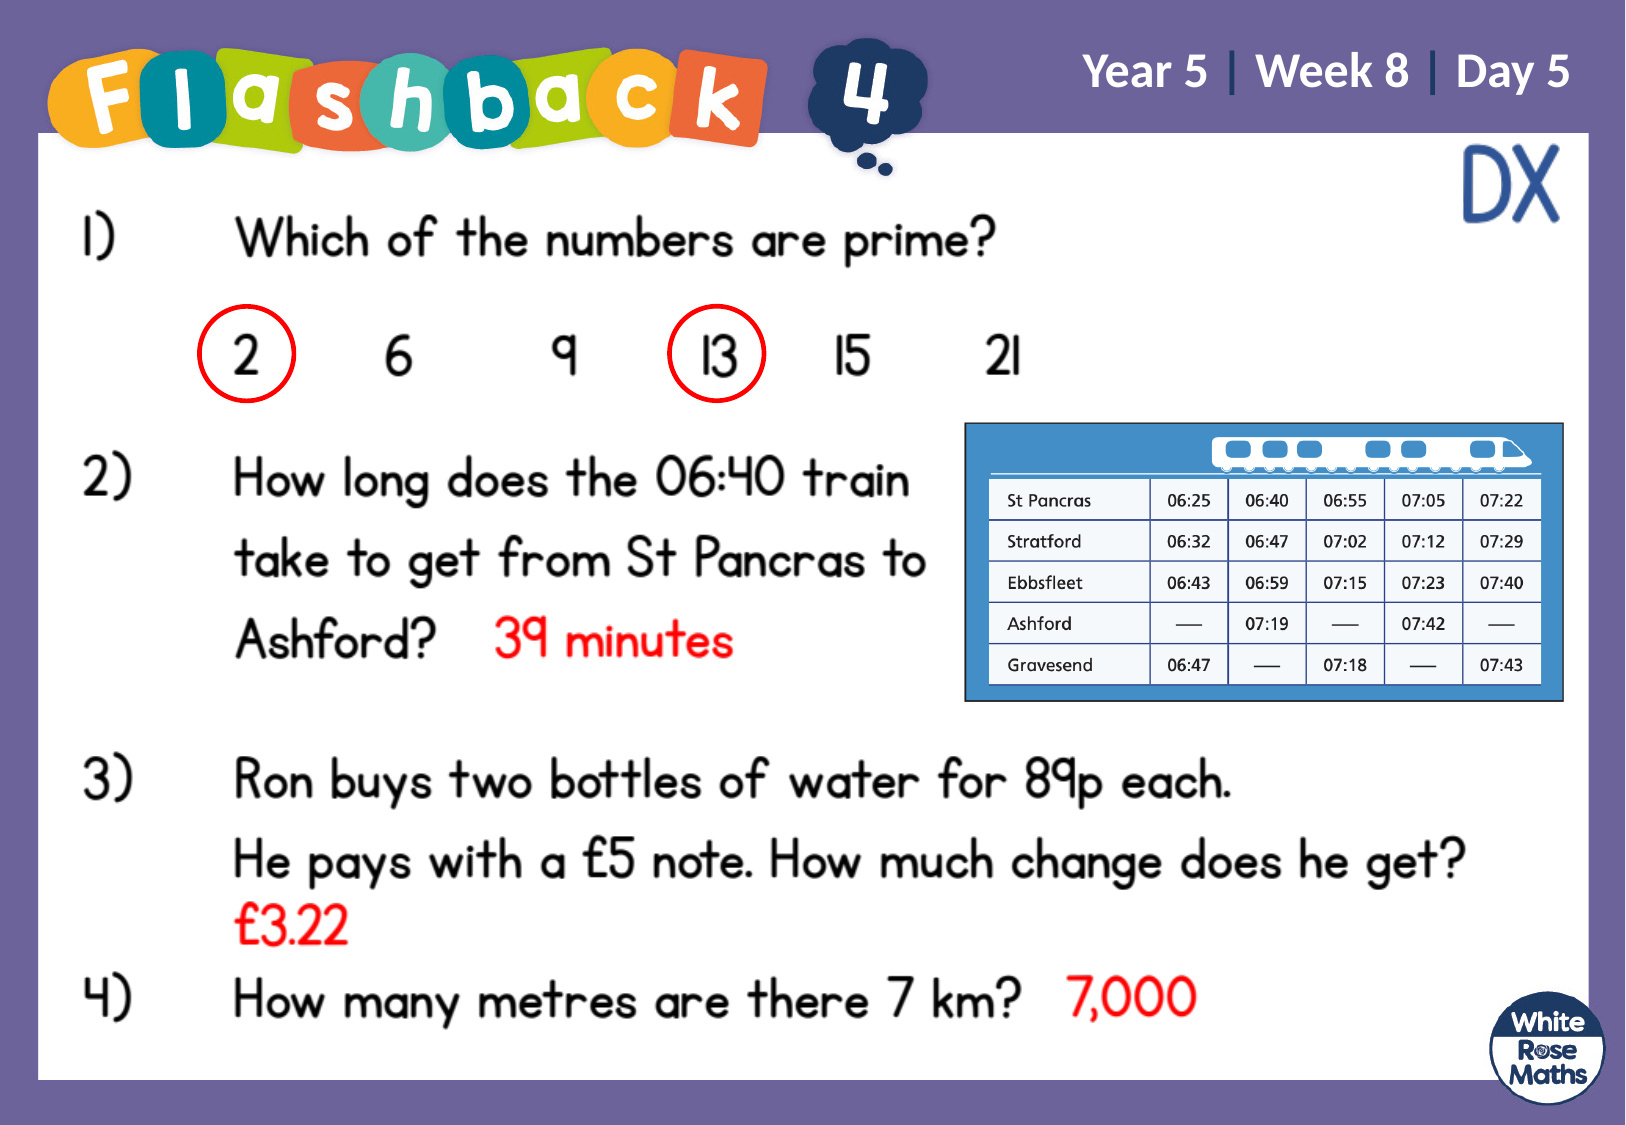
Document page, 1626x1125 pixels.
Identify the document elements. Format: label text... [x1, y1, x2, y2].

picture [0, 0, 1626, 1125]
text_box Year 5 | Week 8 | Day 5 [991, 36, 1587, 108]
